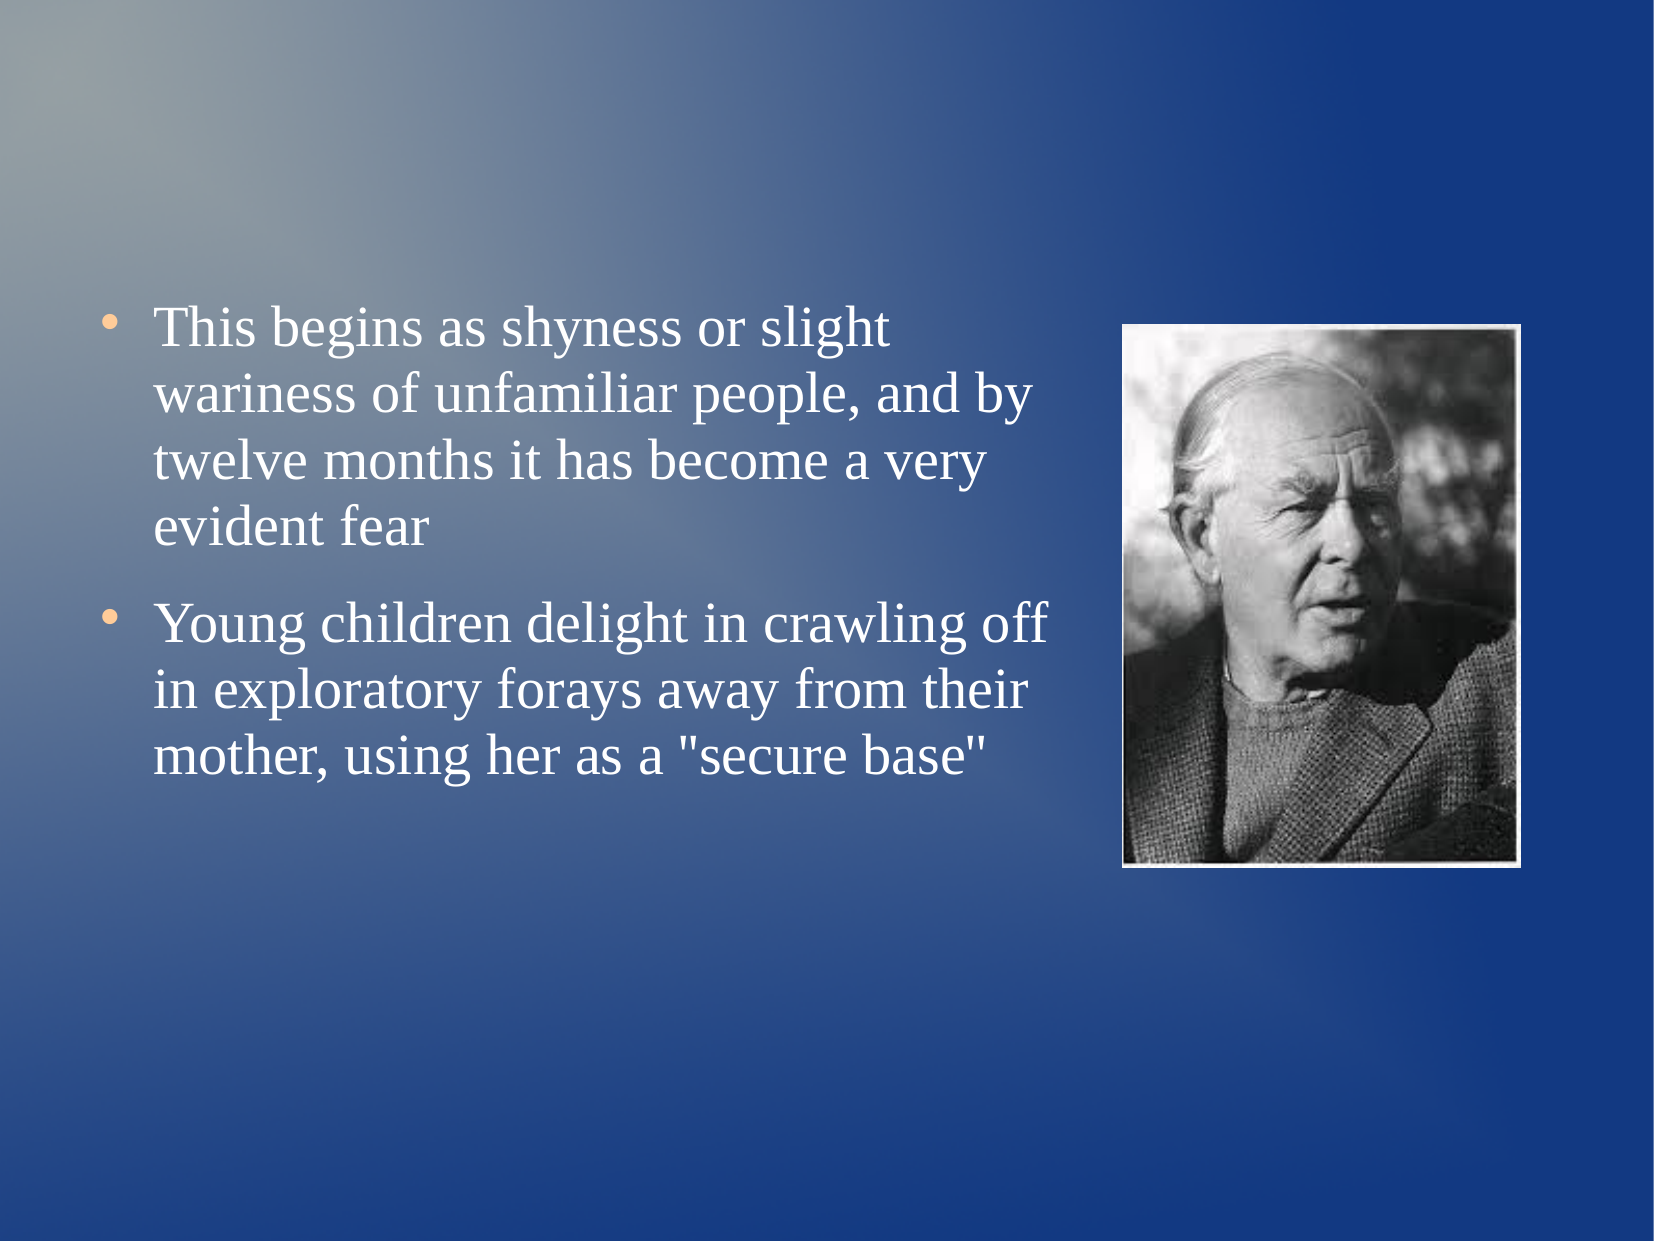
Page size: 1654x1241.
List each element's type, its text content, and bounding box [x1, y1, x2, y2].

picture [0, 0, 1654, 1241]
list This begins as shyness or slight wariness of unfamiliar people, and by twelve months it has become a very evident fear Young children delight in crawling off in exploratory forays away from their mother, using her as a ''secure base'' [82, 289, 1064, 1109]
